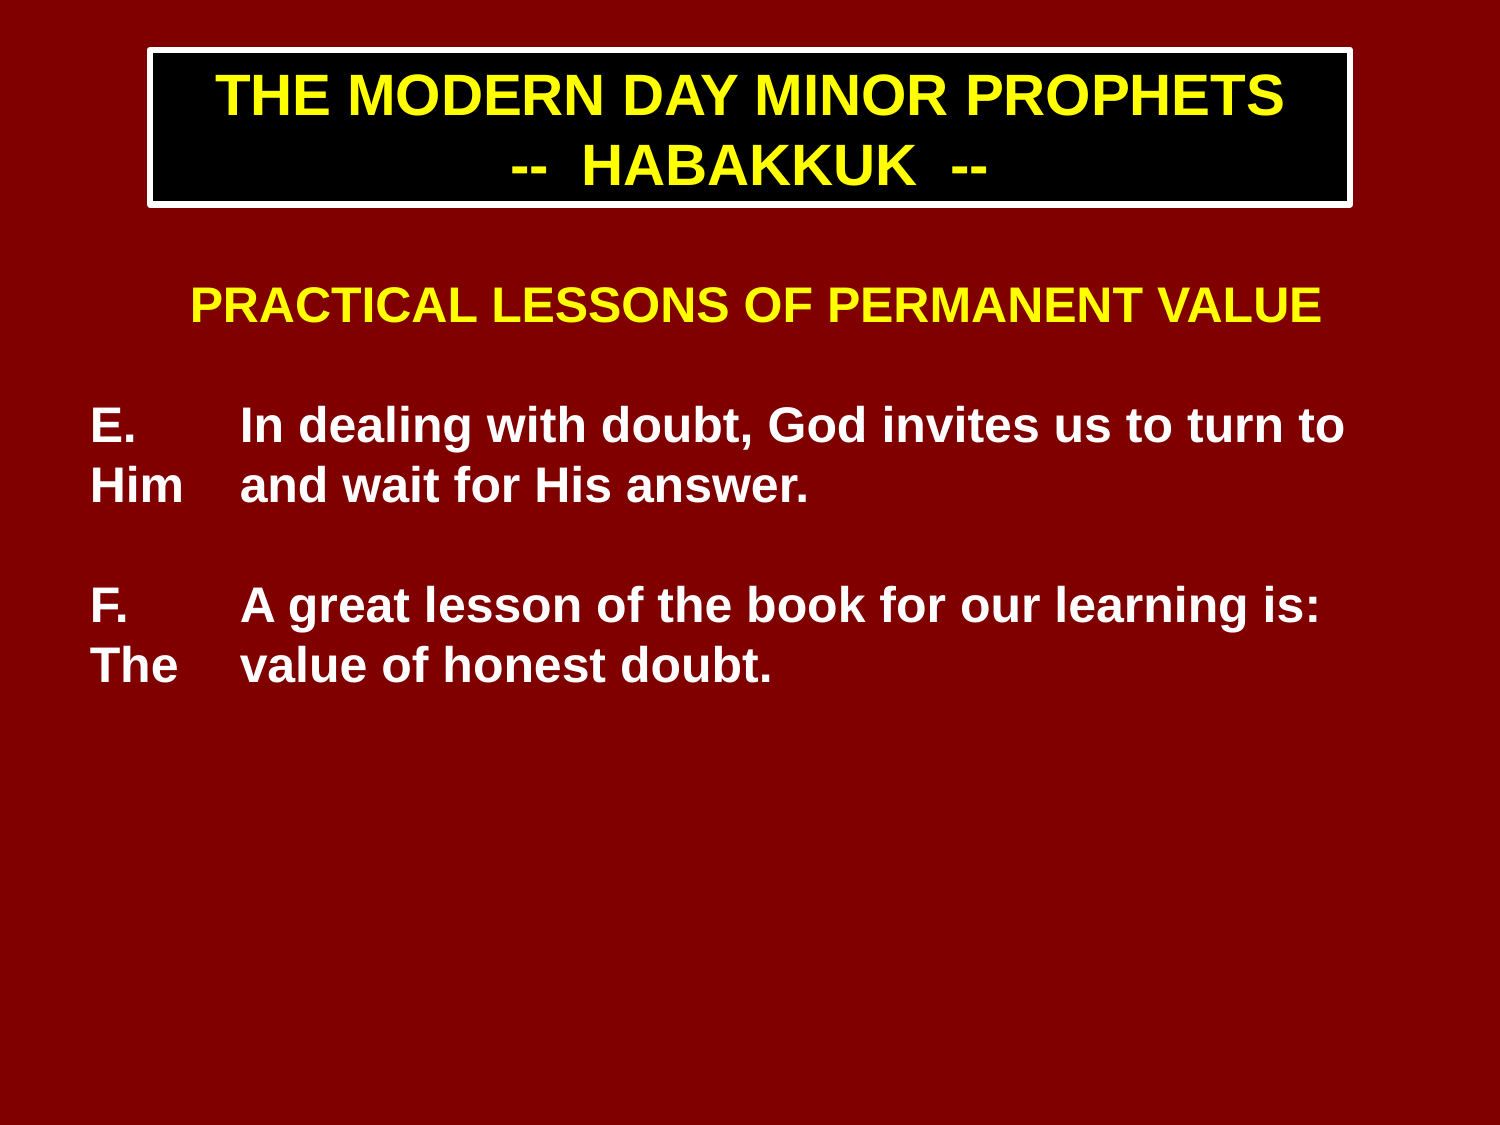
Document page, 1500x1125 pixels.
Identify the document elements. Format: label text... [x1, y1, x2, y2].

text_box PRACTICAL LESSONS OF PERMANENT VALUE E. In dealing with doubt, God invites us to turn to Him and wait for His answer. F. A great lesson of the book for our learning is: The value of honest doubt. [74, 265, 1438, 701]
text_box THE MODERN DAY MINOR PROPHETS -- HABAKKUK -- [149, 49, 1350, 205]
